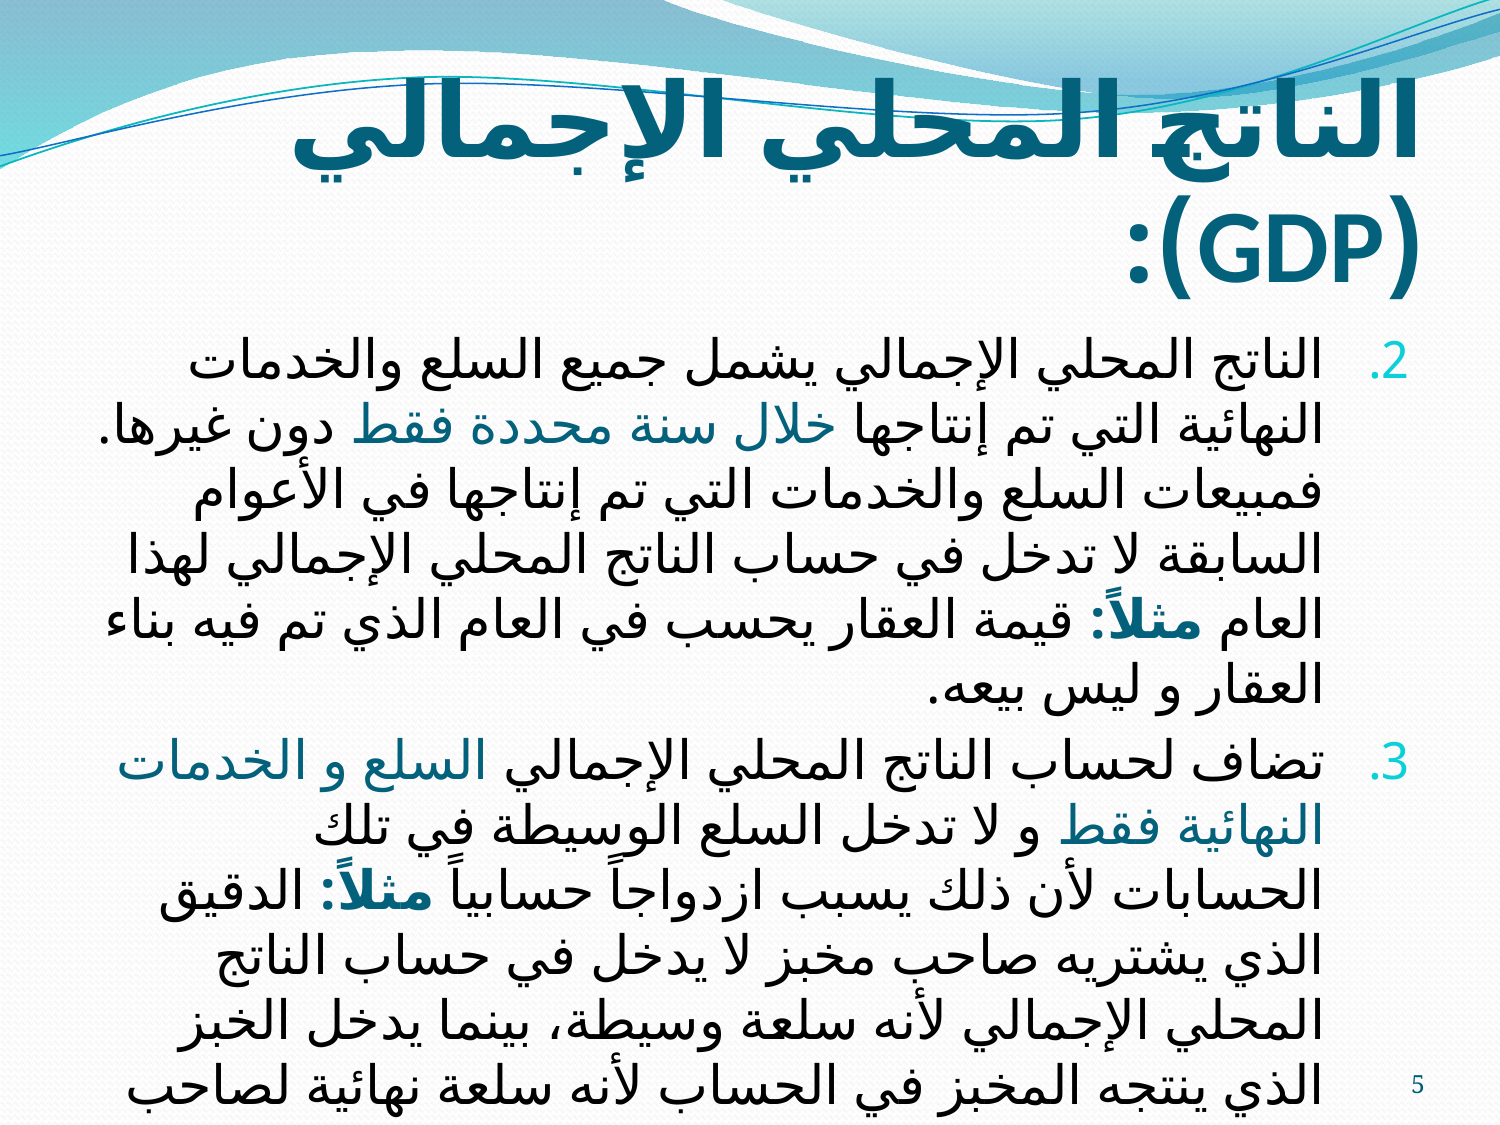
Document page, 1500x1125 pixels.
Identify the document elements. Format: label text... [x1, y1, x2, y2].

slide_number 5 [1299, 1042, 1425, 1103]
footer [437, 1042, 988, 1103]
title الناتج المحلي الإجمالي (GDP): [75, 115, 1425, 303]
list الناتج المحلي الإجمالي يشمل جميع السلع والخدمات النهائية التي تم إنتاجها خلال سنة محددة فقط دون غيرها. فمبيعات السلع والخدمات التي تم إنتاجها في الأعوام السابقة لا تدخل في حساب الناتج المحلي الإجمالي لهذا العام مثلاً: قيمة العقار يحسب في العام الذي تم فيه بناء العقار و ليس بيعه. تضاف لحساب الناتج المحلي الإجمالي السلع و الخدمات النهائية فقط و لا تدخل السلع الوسيطة في تلك الحسابات لأن ذلك يسبب ازدواجاً حسابياً مثلاً: الدقيق الذي يشتريه صاحب مخبز لا يدخل في حساب الناتج المحلي الإجمالي لأنه سلعة وسيطة، بينما يدخل الخبز الذي ينتجه المخبز في الحساب لأنه سلعة نهائية لصاحب المخبز. [75, 317, 1425, 1038]
